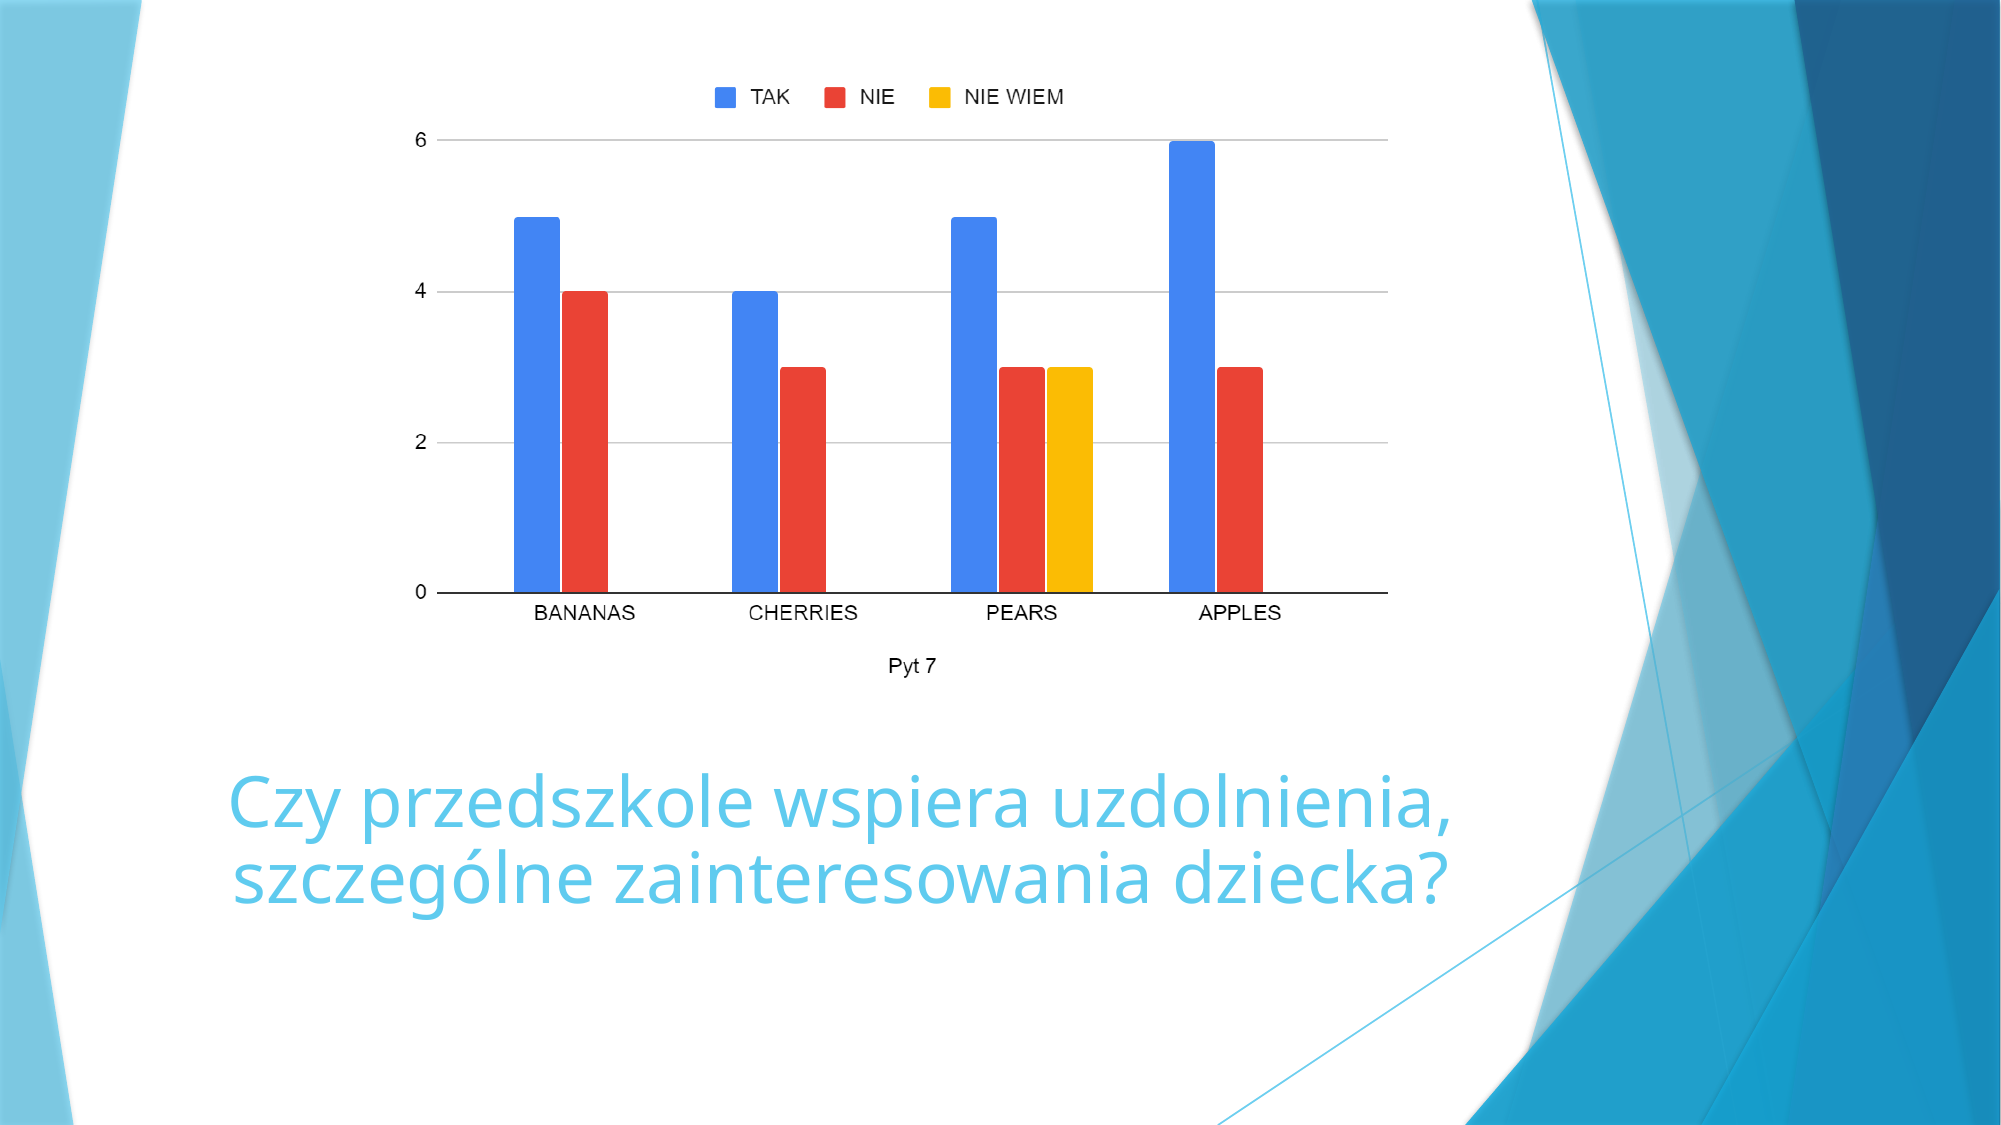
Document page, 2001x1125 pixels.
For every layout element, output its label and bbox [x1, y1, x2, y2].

text_box [0, 0, 2000, 1125]
list [357, 53, 1421, 710]
